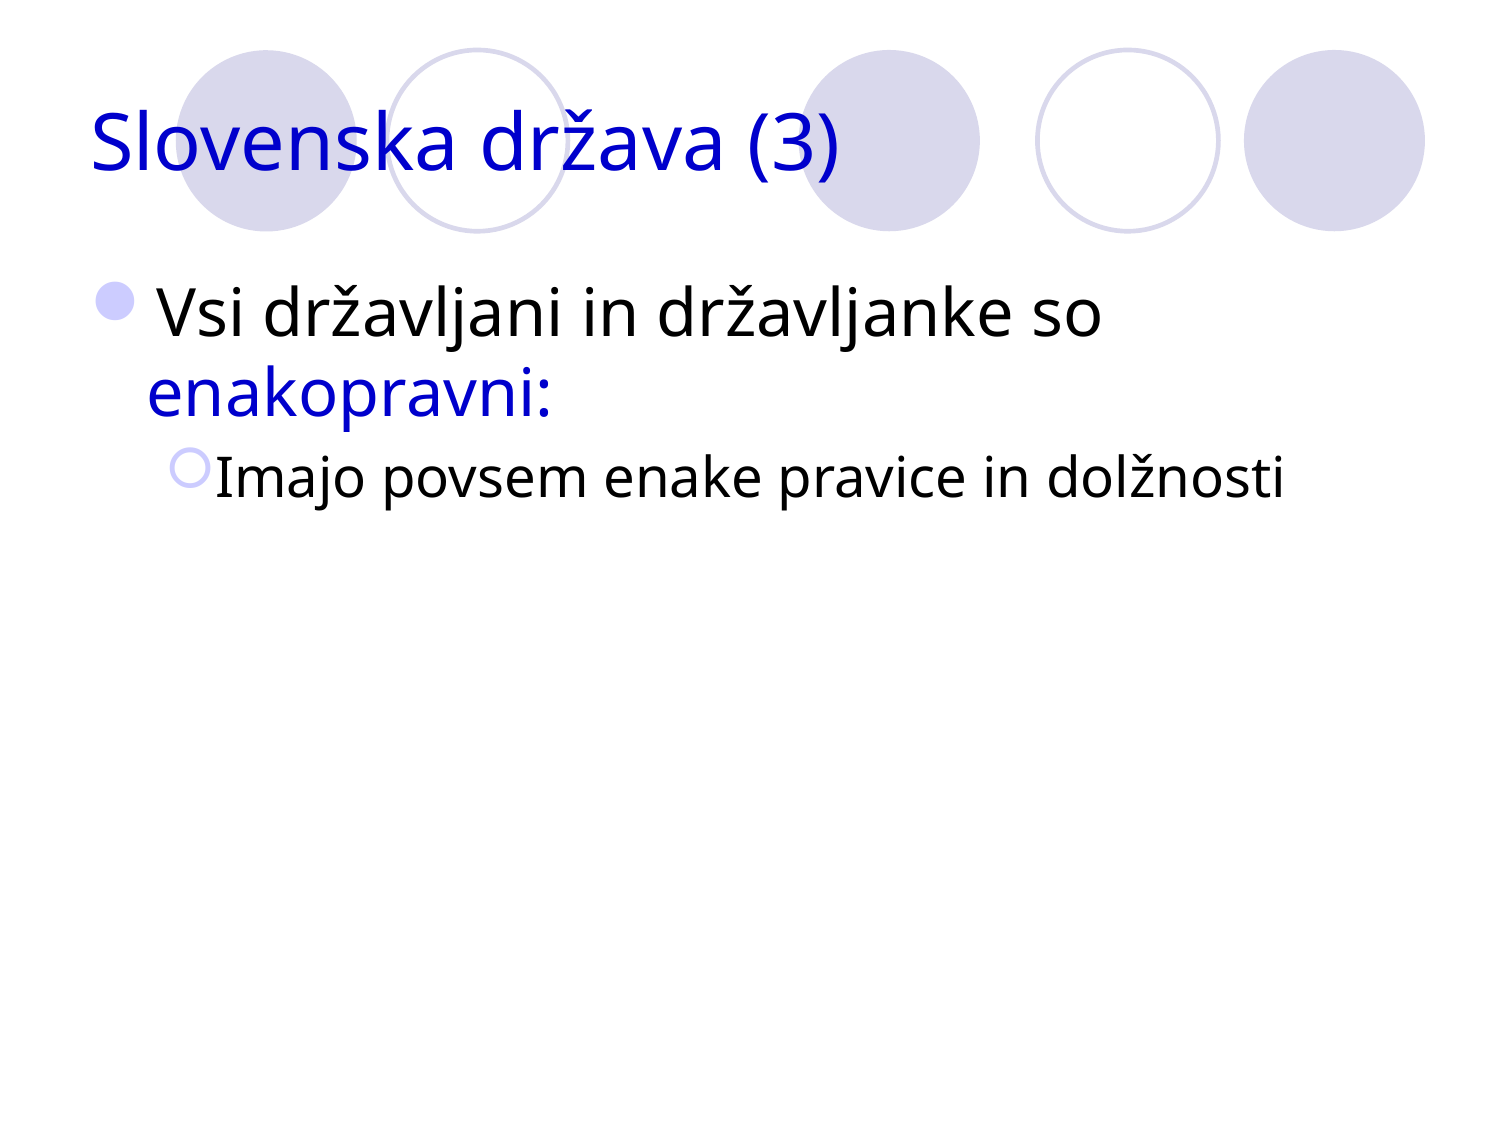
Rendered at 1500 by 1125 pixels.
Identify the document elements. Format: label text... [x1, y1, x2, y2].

title Slovenska država (3) [75, 45, 1425, 233]
list Vsi državljani in državljanke so enakopravni: Imajo povsem enake pravice in dolžnosti [75, 262, 1425, 1006]
